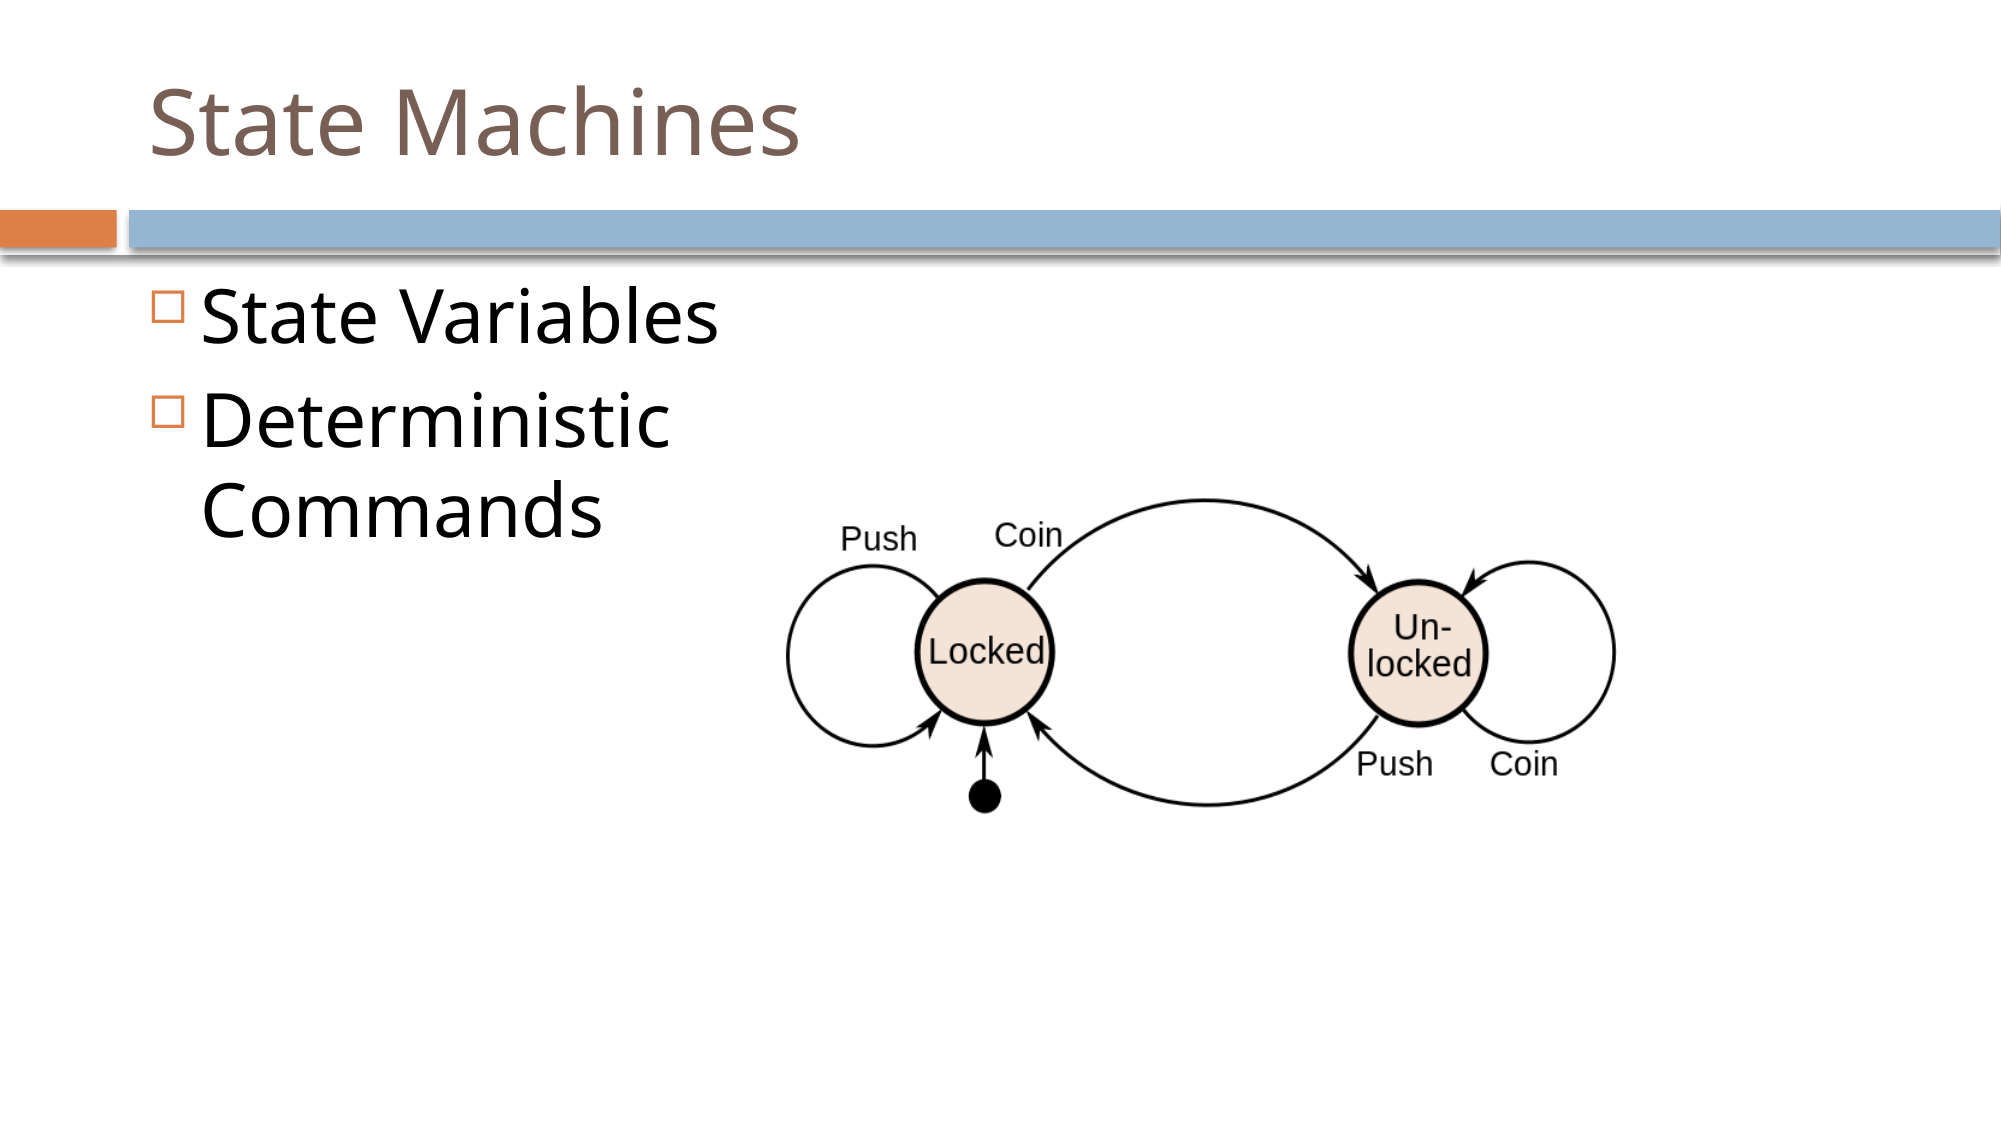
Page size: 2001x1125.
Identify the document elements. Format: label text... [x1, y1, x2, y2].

picture [725, 435, 1676, 872]
list State Variables Deterministic Commands [133, 260, 984, 1011]
title State Machines [133, 37, 1917, 200]
